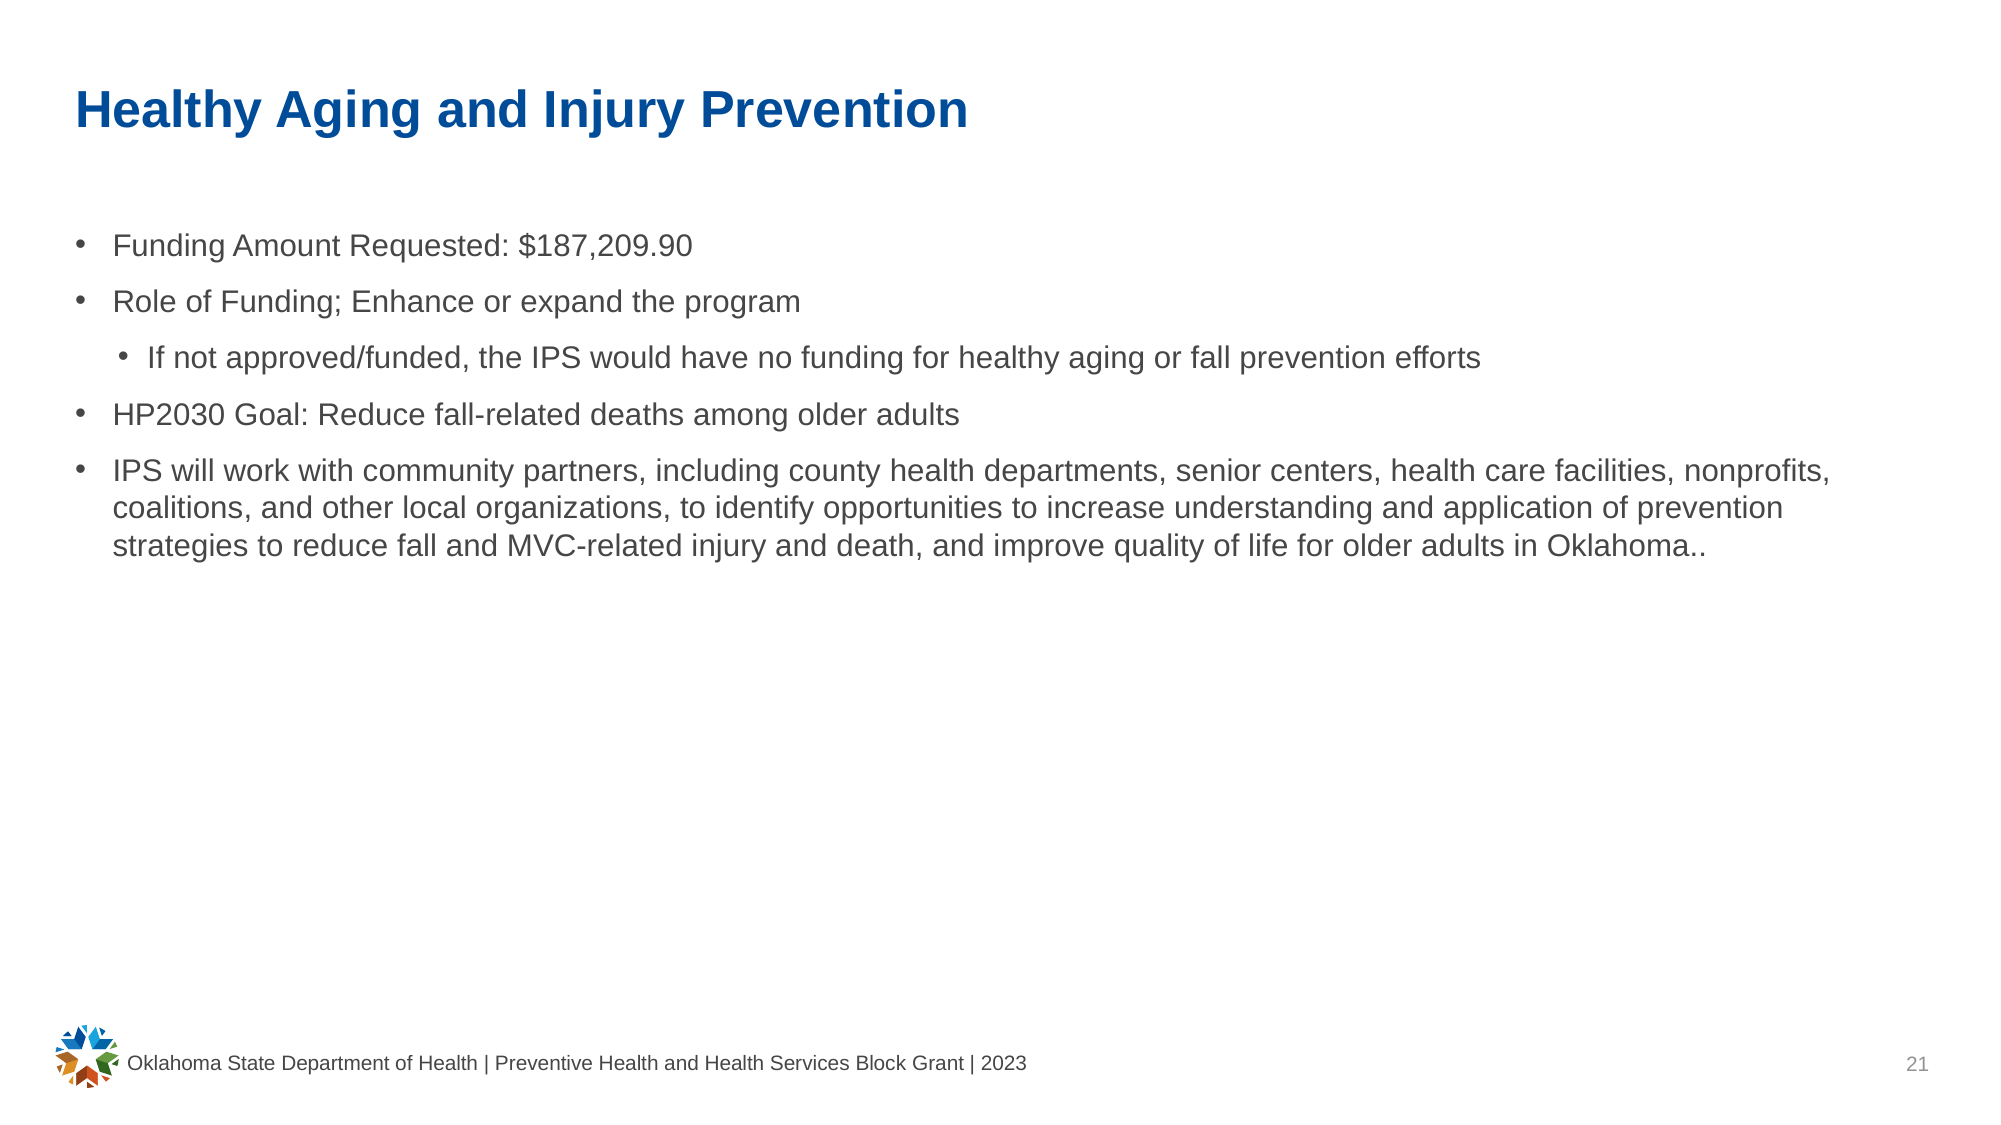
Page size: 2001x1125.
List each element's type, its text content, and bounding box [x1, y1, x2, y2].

slide_number 21 [1494, 1046, 1945, 1079]
title Healthy Aging and Injury Prevention [75, 68, 1945, 206]
list Funding Amount Requested: $187,209.90 Role of Funding; Enhance or expand the program If not approved/funded, the IPS would have no funding for healthy aging or fall prevention efforts HP2030 Goal: Reduce fall-related deaths among older adults IPS will work with community partners, including county health departments, senior centers, health care facilities, nonprofits, coalitions, and other local organizations, to identify opportunities to increase understanding and application of prevention strategies to reduce fall and MVC-related injury and death, and improve quality of life for older adults in Oklahoma.. [75, 217, 1945, 1016]
footer Oklahoma State Department of Health | Preventive Health and Health Services Block Grant | 2023 [127, 1045, 1463, 1078]
picture [55, 1025, 119, 1088]
